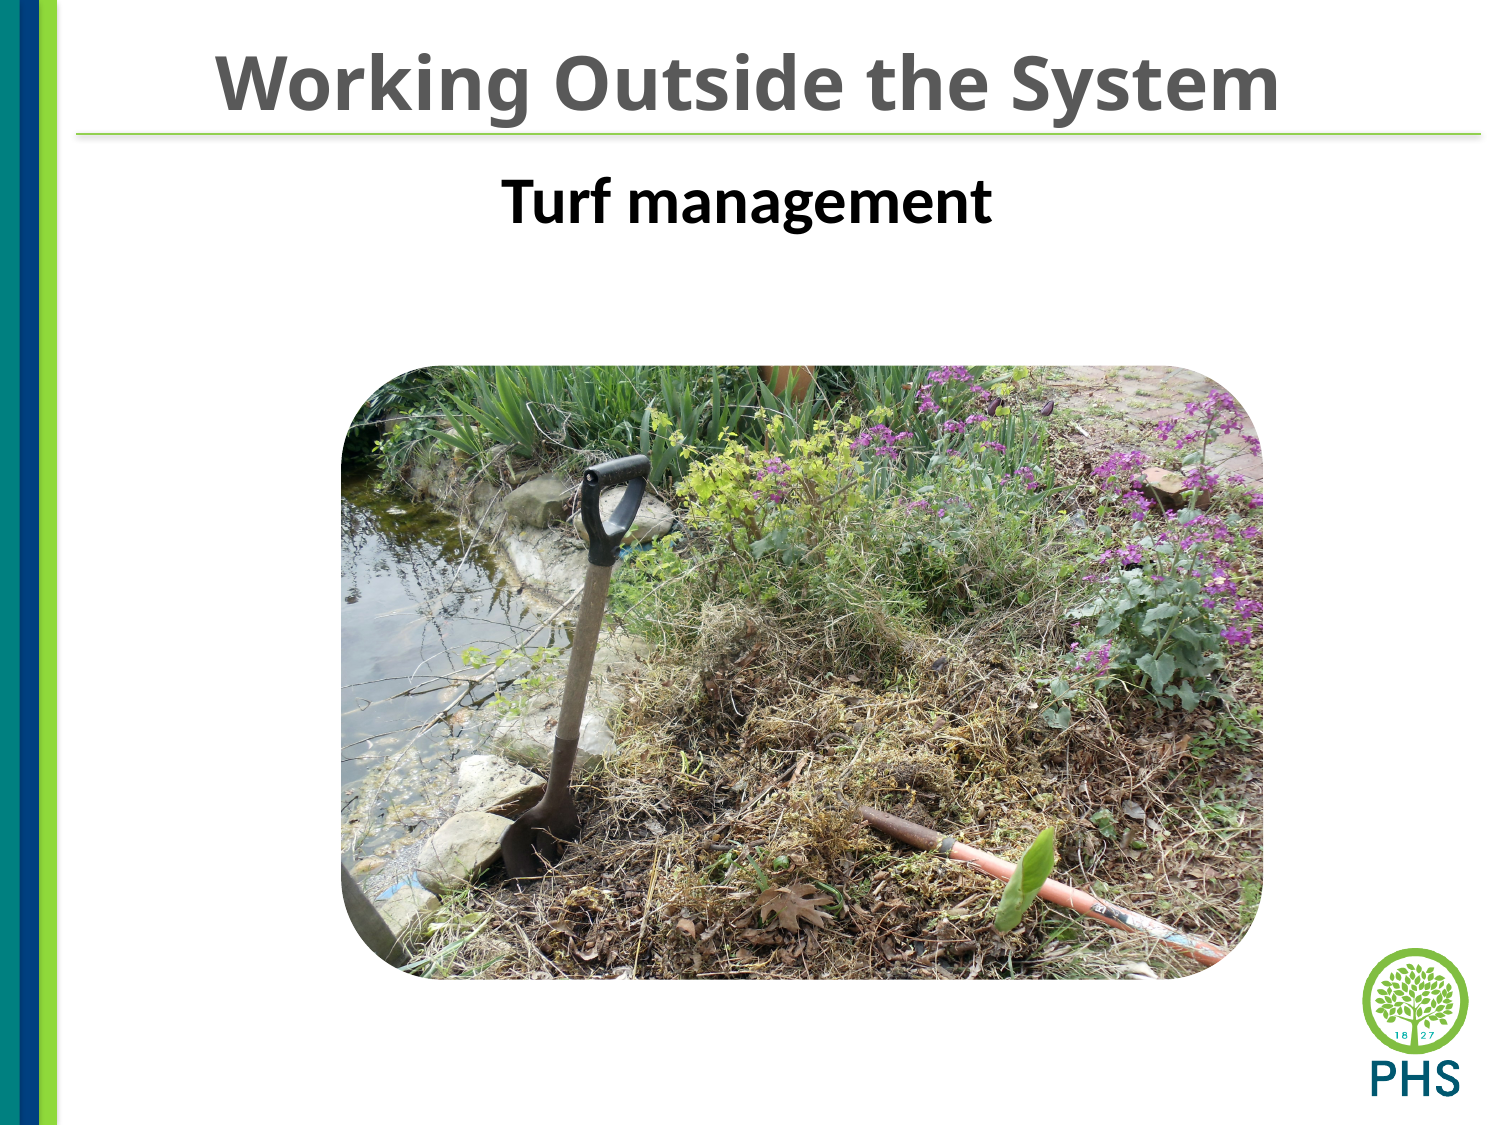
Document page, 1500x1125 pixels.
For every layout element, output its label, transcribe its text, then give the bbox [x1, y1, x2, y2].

text_box Turf management [485, 149, 1011, 244]
picture [340, 365, 1264, 980]
subtitle Working Outside the System [112, 28, 1387, 131]
picture [1359, 944, 1471, 1099]
